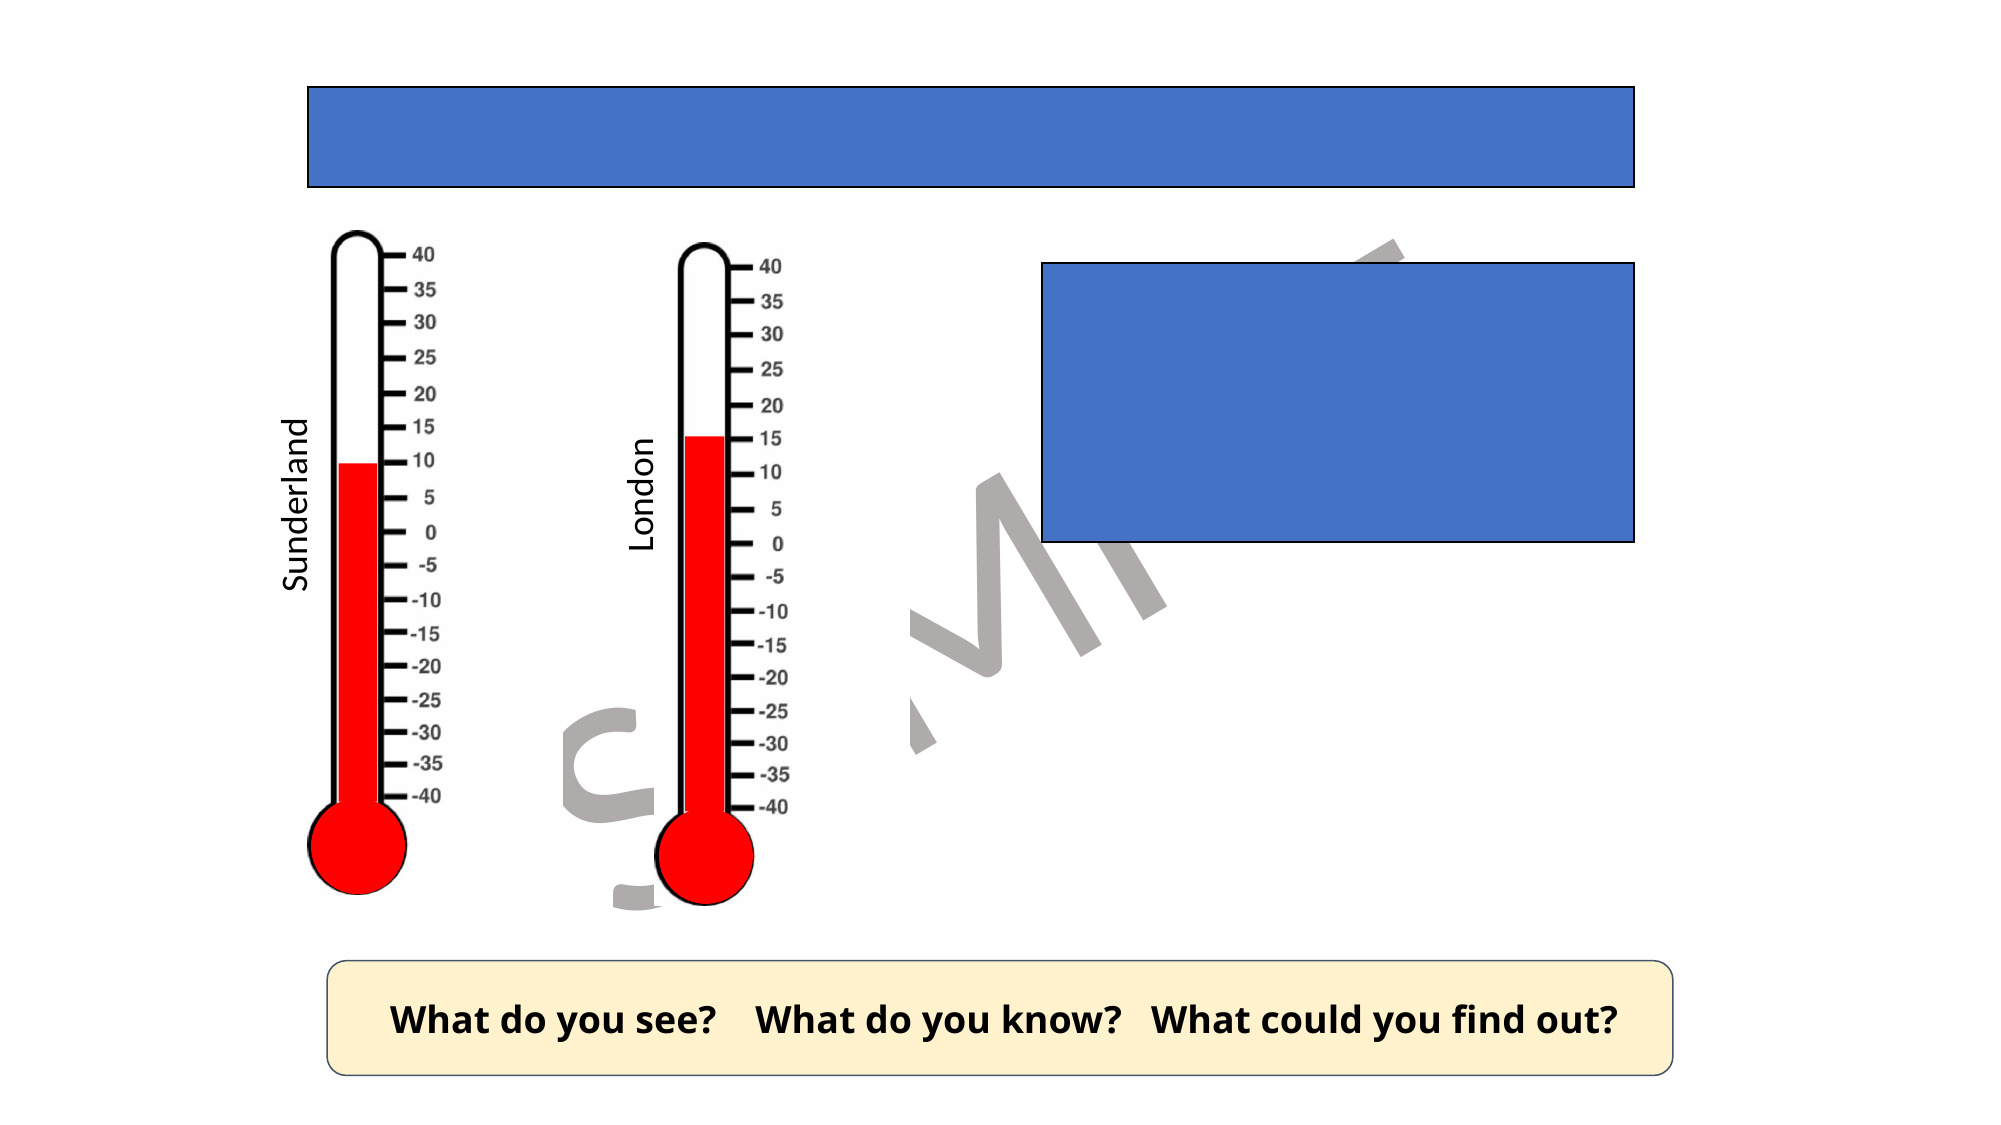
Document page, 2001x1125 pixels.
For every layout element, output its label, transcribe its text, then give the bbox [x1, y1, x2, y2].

text_box What do you see? What do you know? What could you find out? [327, 960, 1673, 1076]
picture [307, 230, 563, 895]
text_box [307, 86, 1635, 188]
text_box London [608, 423, 654, 568]
text_box [1041, 262, 1635, 543]
picture [654, 242, 910, 906]
text_box Sunderland [262, 403, 307, 607]
